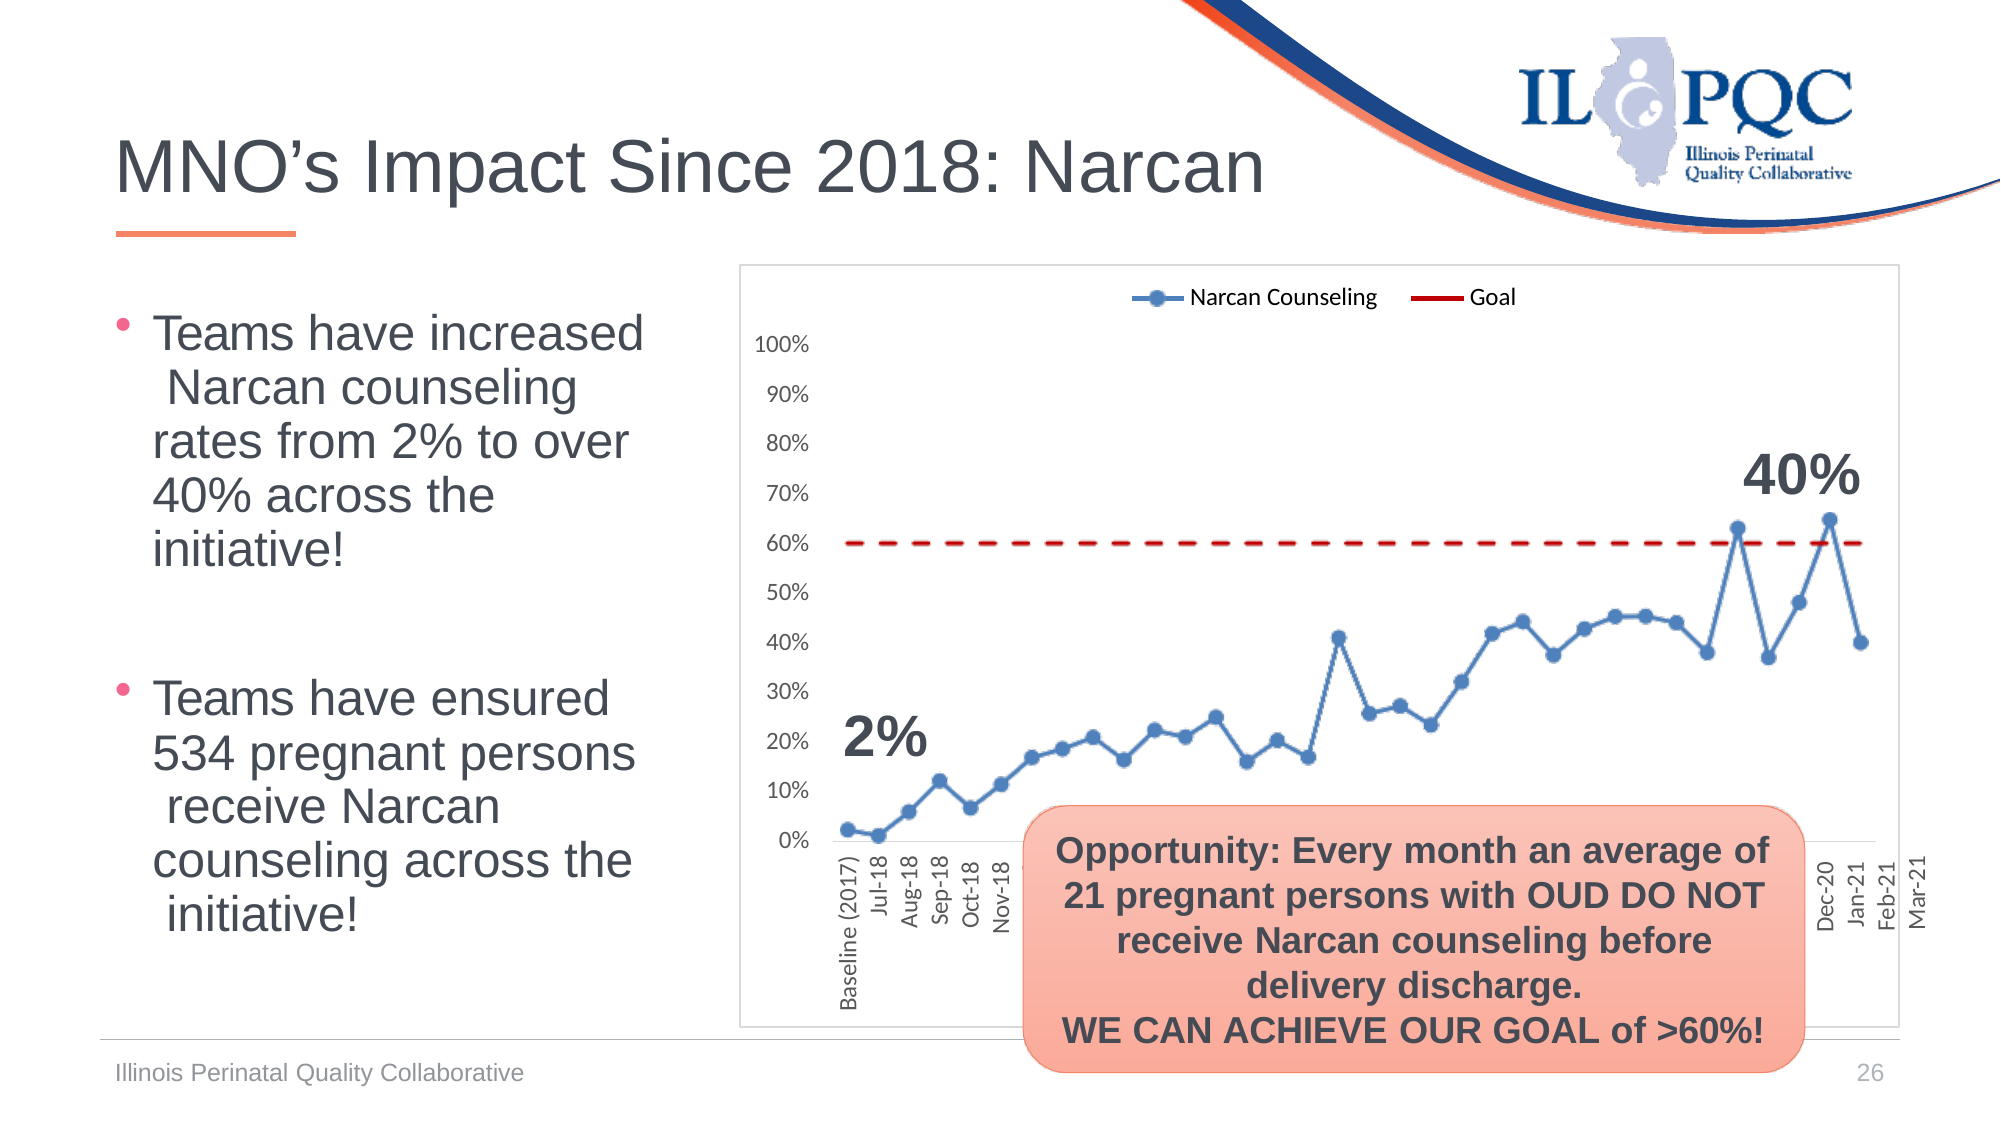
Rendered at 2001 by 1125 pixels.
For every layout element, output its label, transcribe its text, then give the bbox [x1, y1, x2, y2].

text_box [1128, 290, 1187, 307]
text_box 40% [1741, 433, 1864, 506]
text_box Teams have ensured 534 pregnant persons receive Narcan counseling across the initiative! [112, 663, 641, 942]
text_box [831, 512, 1878, 844]
slide_number 26 [1850, 1057, 1891, 1125]
title MNO’s Impact Since 2018: Narcan [112, 115, 1271, 305]
text_box Teams have increased Narcan counseling rates from 2% to over 40% across the initiative! [112, 297, 655, 577]
text_box [739, 264, 1900, 1028]
picture [1179, 0, 2000, 234]
picture [1243, 0, 2000, 219]
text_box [1022, 804, 1806, 1074]
text_box Illinois Perinatal Quality Collaborative [112, 1057, 529, 1087]
